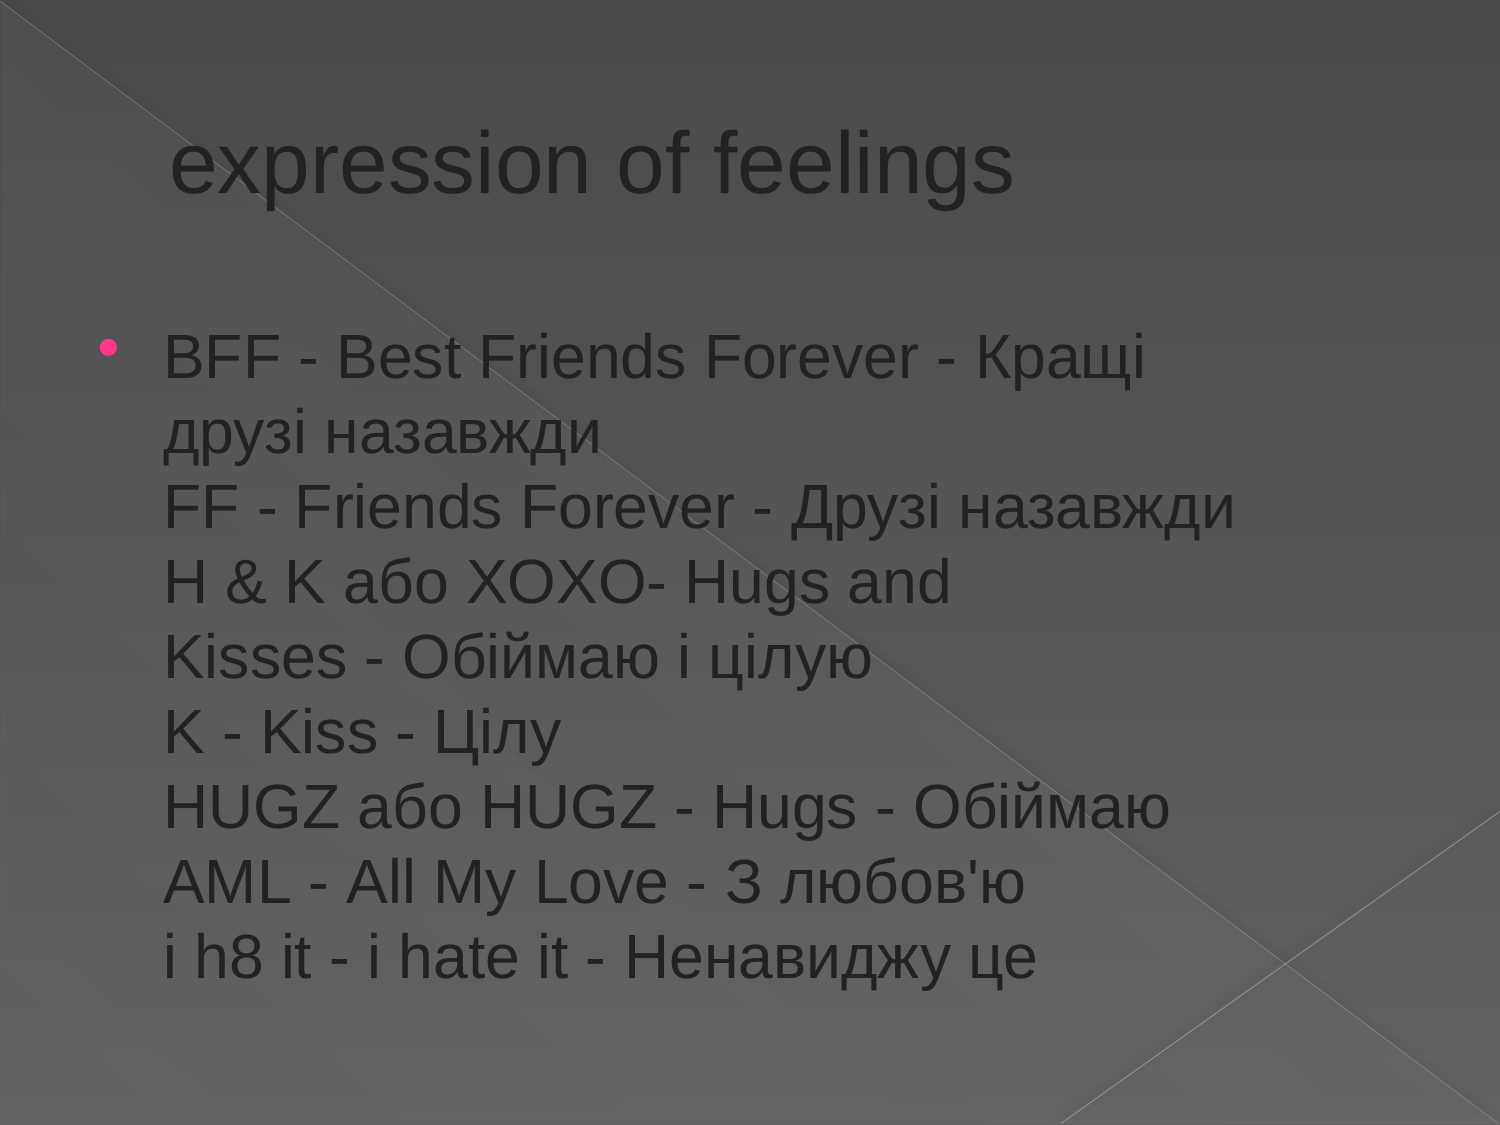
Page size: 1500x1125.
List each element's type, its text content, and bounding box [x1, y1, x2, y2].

title expression of feelings [75, 43, 1425, 274]
list BFF - Best Friends Forever - Кращі друзі назавжди FF - Friends Forever - Друзі назавжди H & K або XOXO- Hugs and Kisses - Обіймаю і цілую K - Kiss - Цілу HUGZ або HUGZ - Hugs - Обіймаю AML - All My Love - З любов'ю i h8 it - i hate it - Ненавиджу це [75, 308, 1425, 1059]
